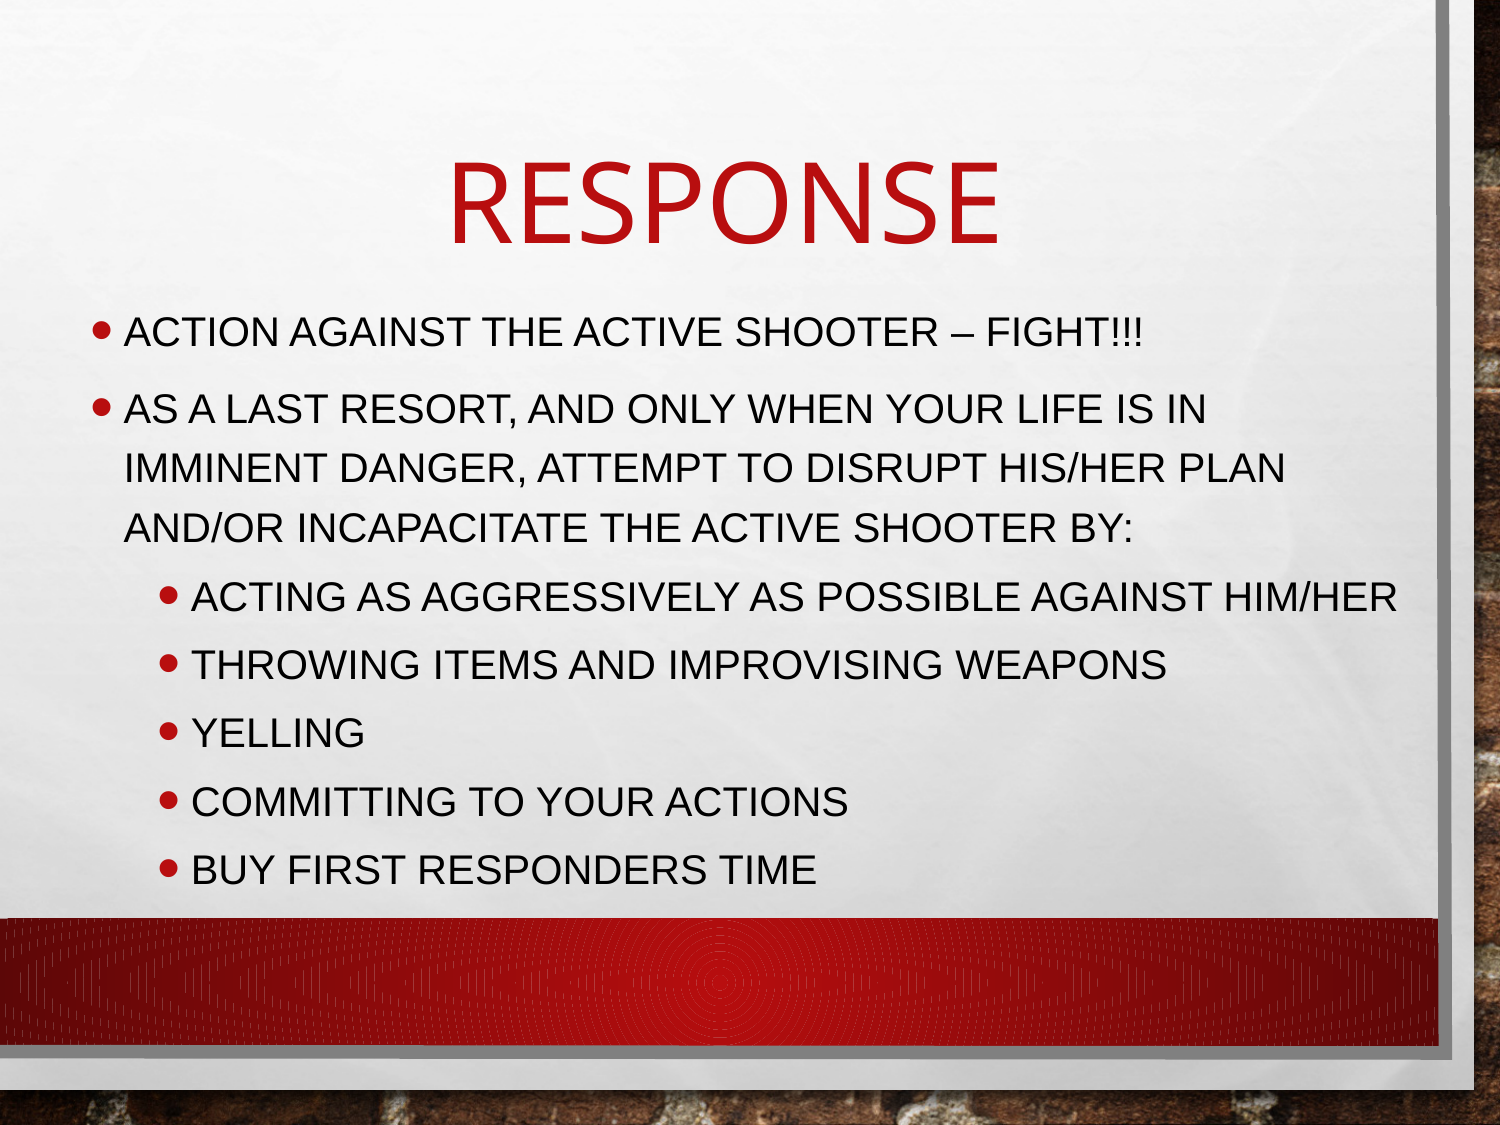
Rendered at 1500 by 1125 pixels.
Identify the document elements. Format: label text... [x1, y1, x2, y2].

picture [0, 0, 1500, 1125]
list ACTION AGAINST THE ACTIVE SHOOTER – FIGHT!!! As a last resort, and only when your life is in imminent danger, attempt to disrupt his/her plan and/or incapacitate the active shooter by: Acting as aggressively as possible against him/her Throwing items and improvising weapons Yelling Committing to your actions Buy first responders time [75, 262, 1425, 925]
title Response [84, 112, 1364, 262]
